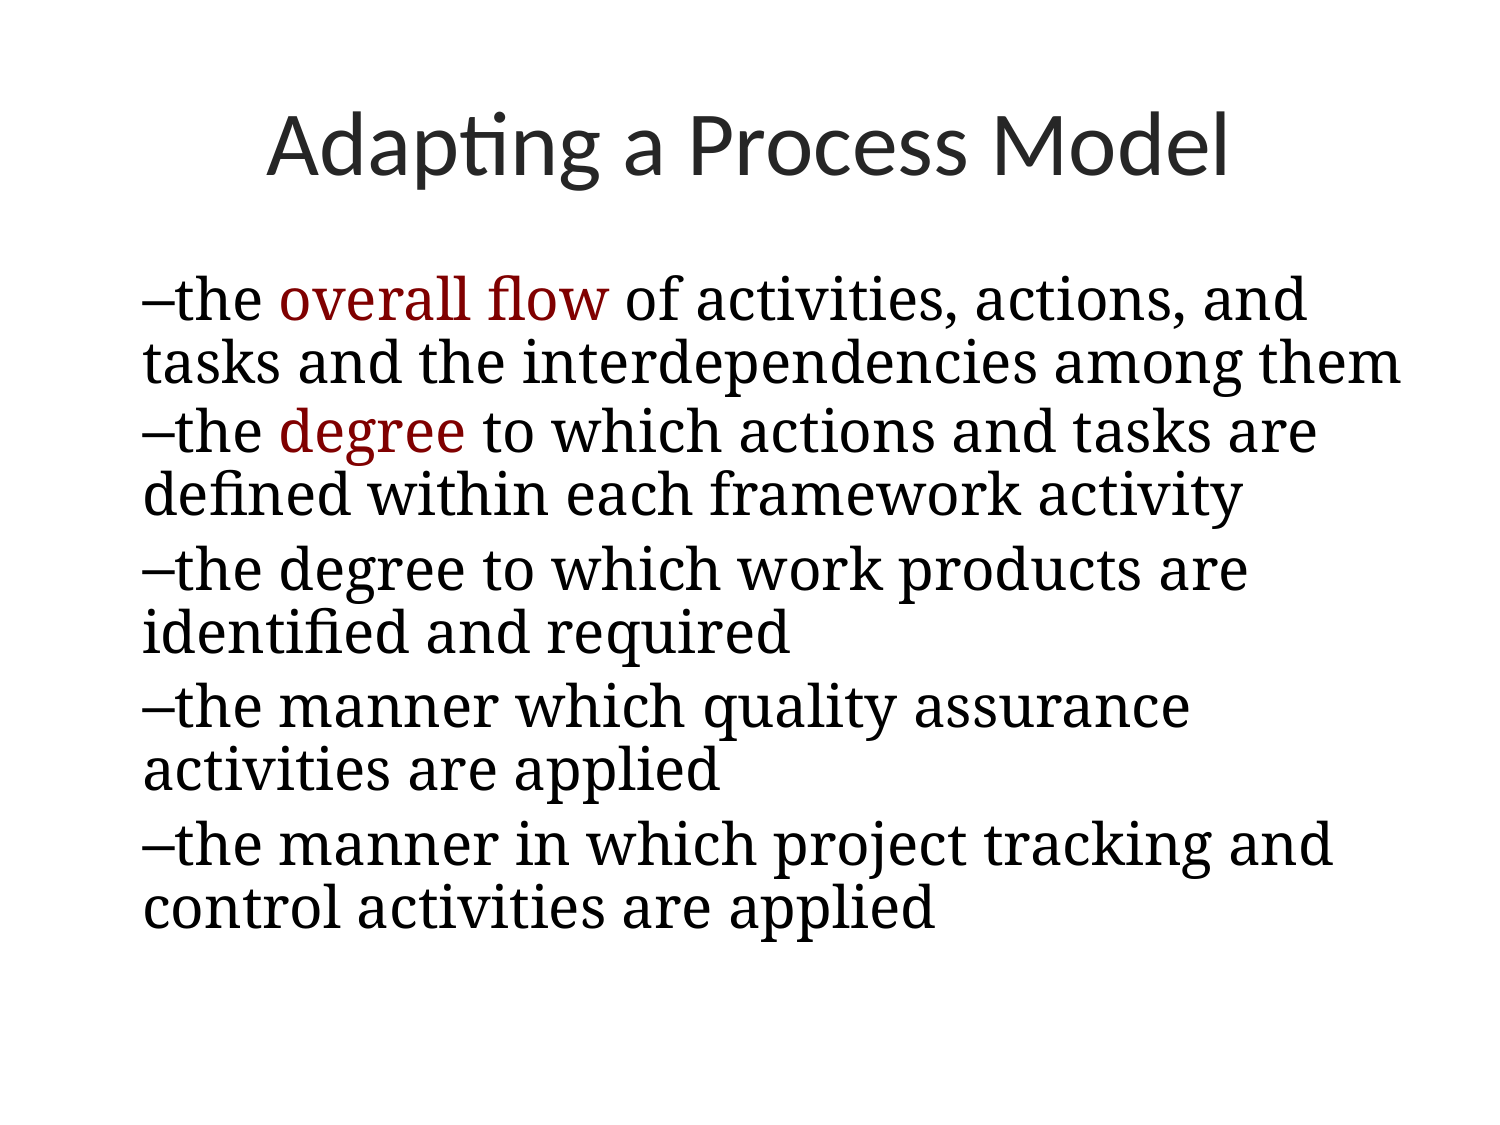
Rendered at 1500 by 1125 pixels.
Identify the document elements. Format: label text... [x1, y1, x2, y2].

title Adapting a Process Model [75, 45, 1425, 233]
list the overall flow of activities, actions, and tasks and the interdependencies among them the degree to which actions and tasks are defined within each framework activity the degree to which work products are identified and required the manner which quality assurance activities are applied the manner in which project tracking and control activities are applied [75, 262, 1425, 1005]
